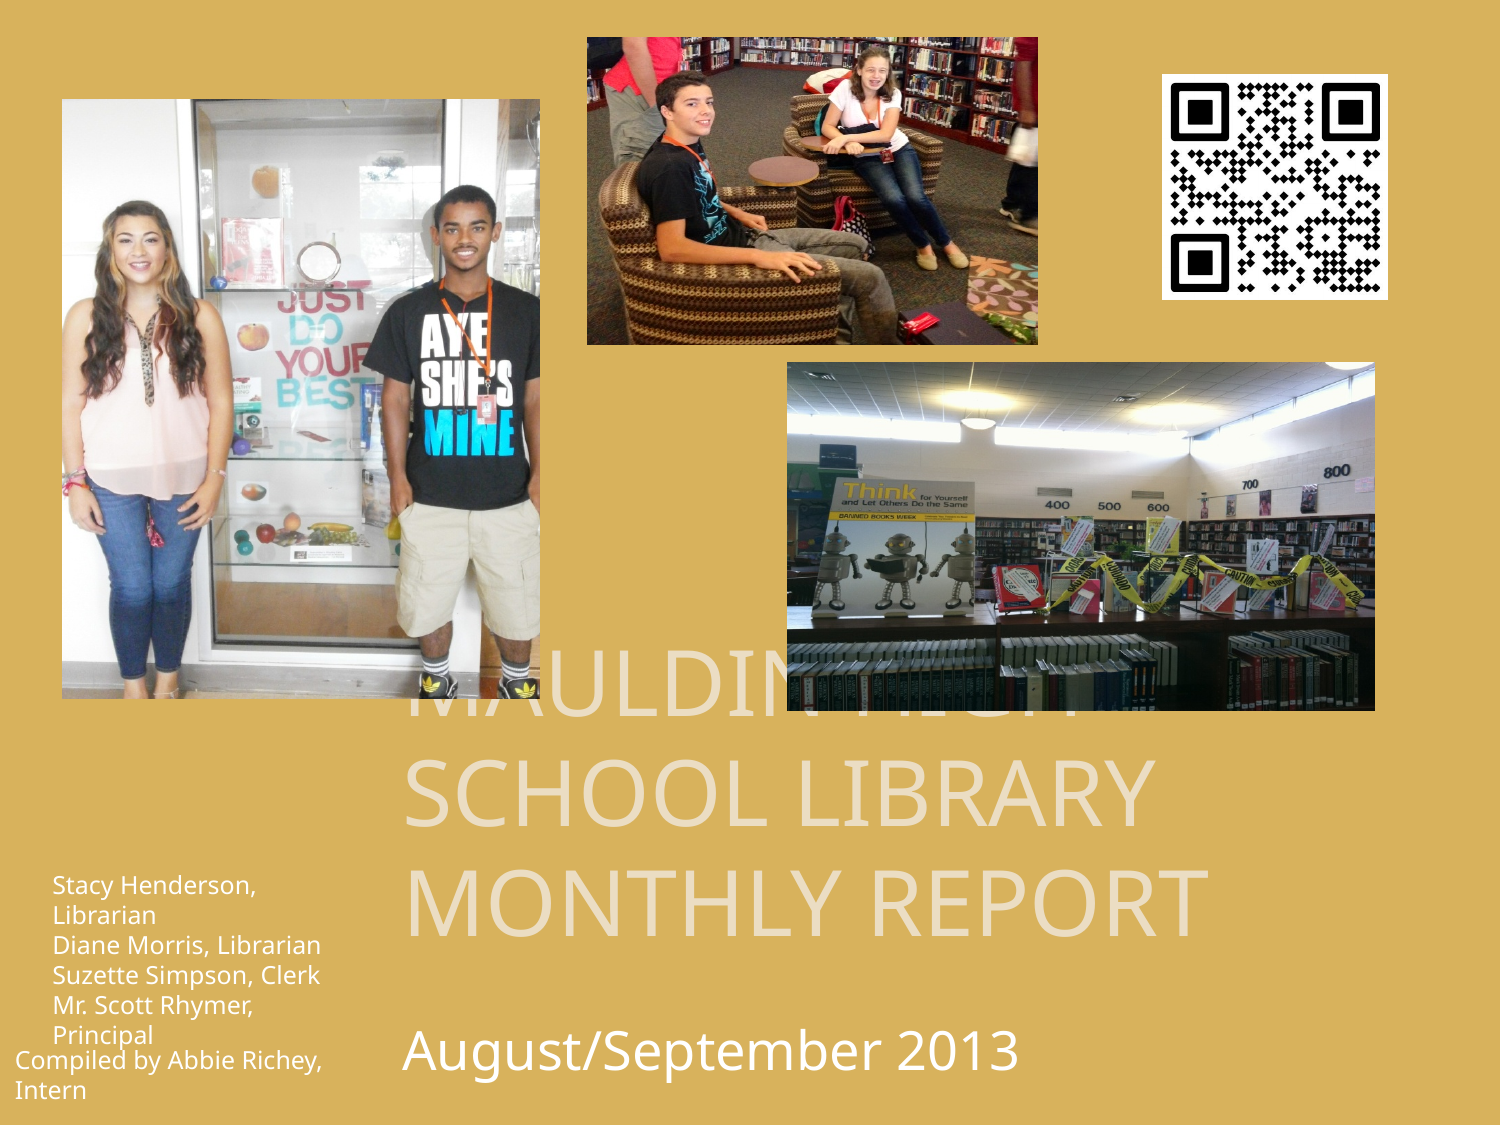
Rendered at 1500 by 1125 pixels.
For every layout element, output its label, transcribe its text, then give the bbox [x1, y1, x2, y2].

picture [787, 362, 1376, 711]
picture [62, 99, 540, 699]
picture [1162, 74, 1388, 301]
subtitle August/September 2013 [387, 992, 1488, 1105]
text_box Stacy Henderson, Librarian Diane Morris, Librarian Suzette Simpson, Clerk Mr. Scott Rhymer, Principal [37, 862, 363, 1037]
picture [587, 37, 1038, 345]
title Mauldin high school library monthly report [387, 662, 1450, 963]
text_box Compiled by Abbie Richey, Intern [0, 1037, 388, 1113]
